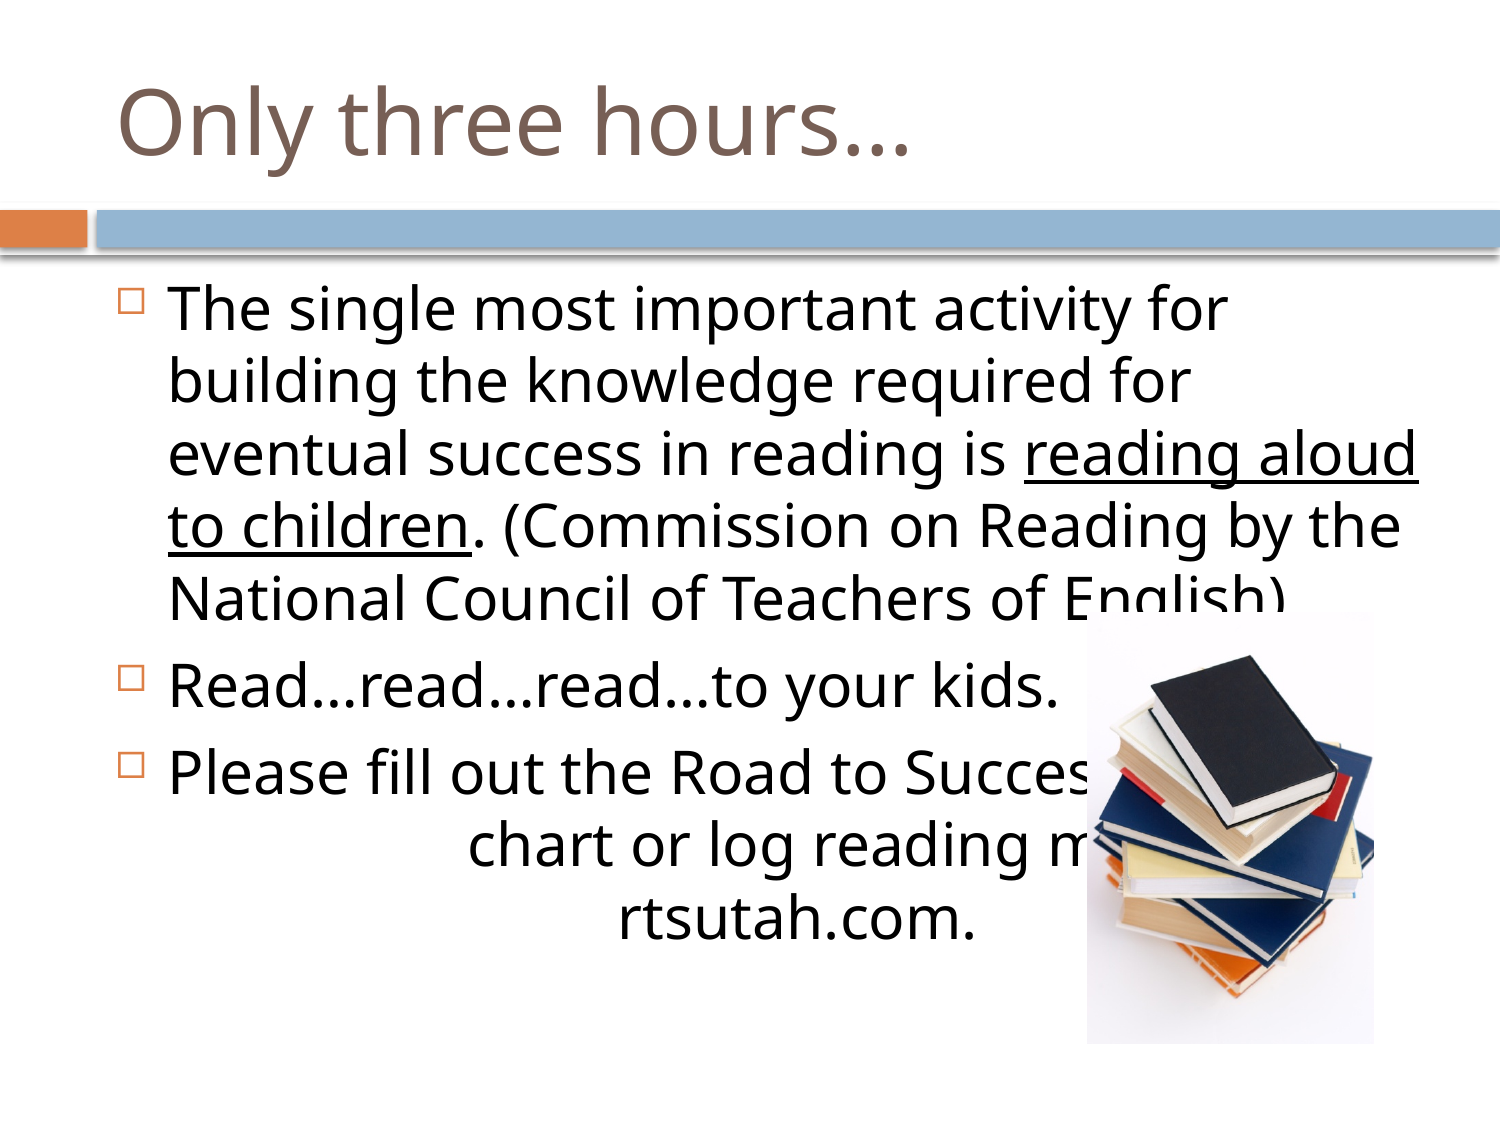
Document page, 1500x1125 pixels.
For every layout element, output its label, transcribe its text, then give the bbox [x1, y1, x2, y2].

title Only three hours… [100, 37, 1438, 200]
picture [1087, 612, 1375, 1044]
list The single most important activity for building the knowledge required for eventual success in reading is reading aloud to children. (Commission on Reading by the National Council of Teachers of English) Read…read…read…to your kids. Please fill out the Road to Success chart or log reading minutes @ rtsutah.com. [100, 262, 1438, 1000]
